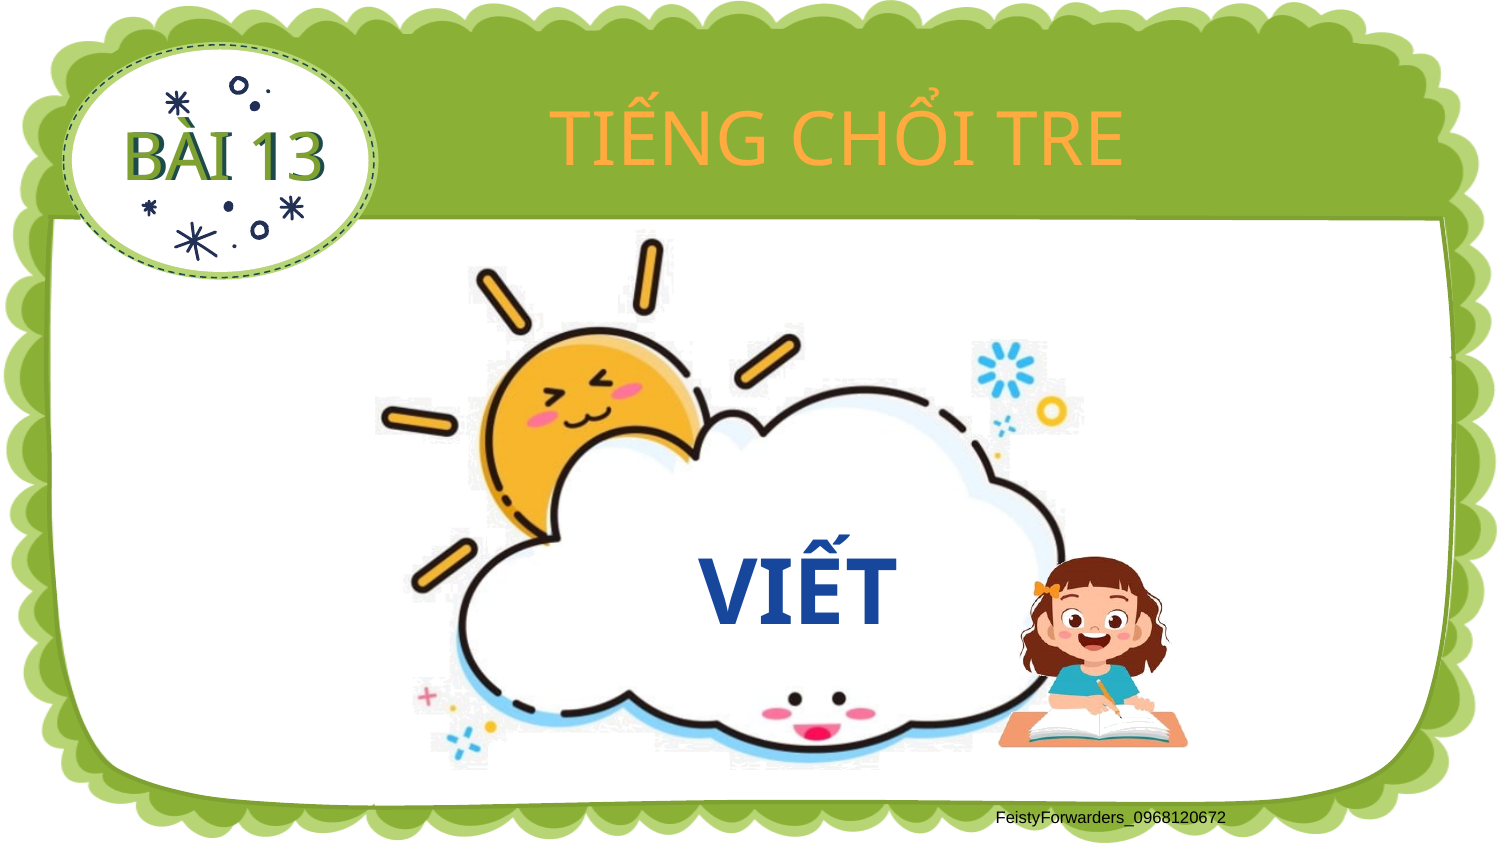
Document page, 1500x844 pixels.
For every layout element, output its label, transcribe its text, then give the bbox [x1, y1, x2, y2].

text_box [282, 211, 304, 221]
text_box [174, 221, 216, 261]
text_box TIẾNG CHỔI TRE [462, 83, 1215, 189]
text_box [106, 106, 356, 203]
text_box [143, 211, 156, 217]
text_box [220, 202, 266, 255]
text_box [165, 90, 190, 105]
picture [0, 0, 1500, 844]
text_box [374, 227, 1099, 773]
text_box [231, 70, 269, 112]
